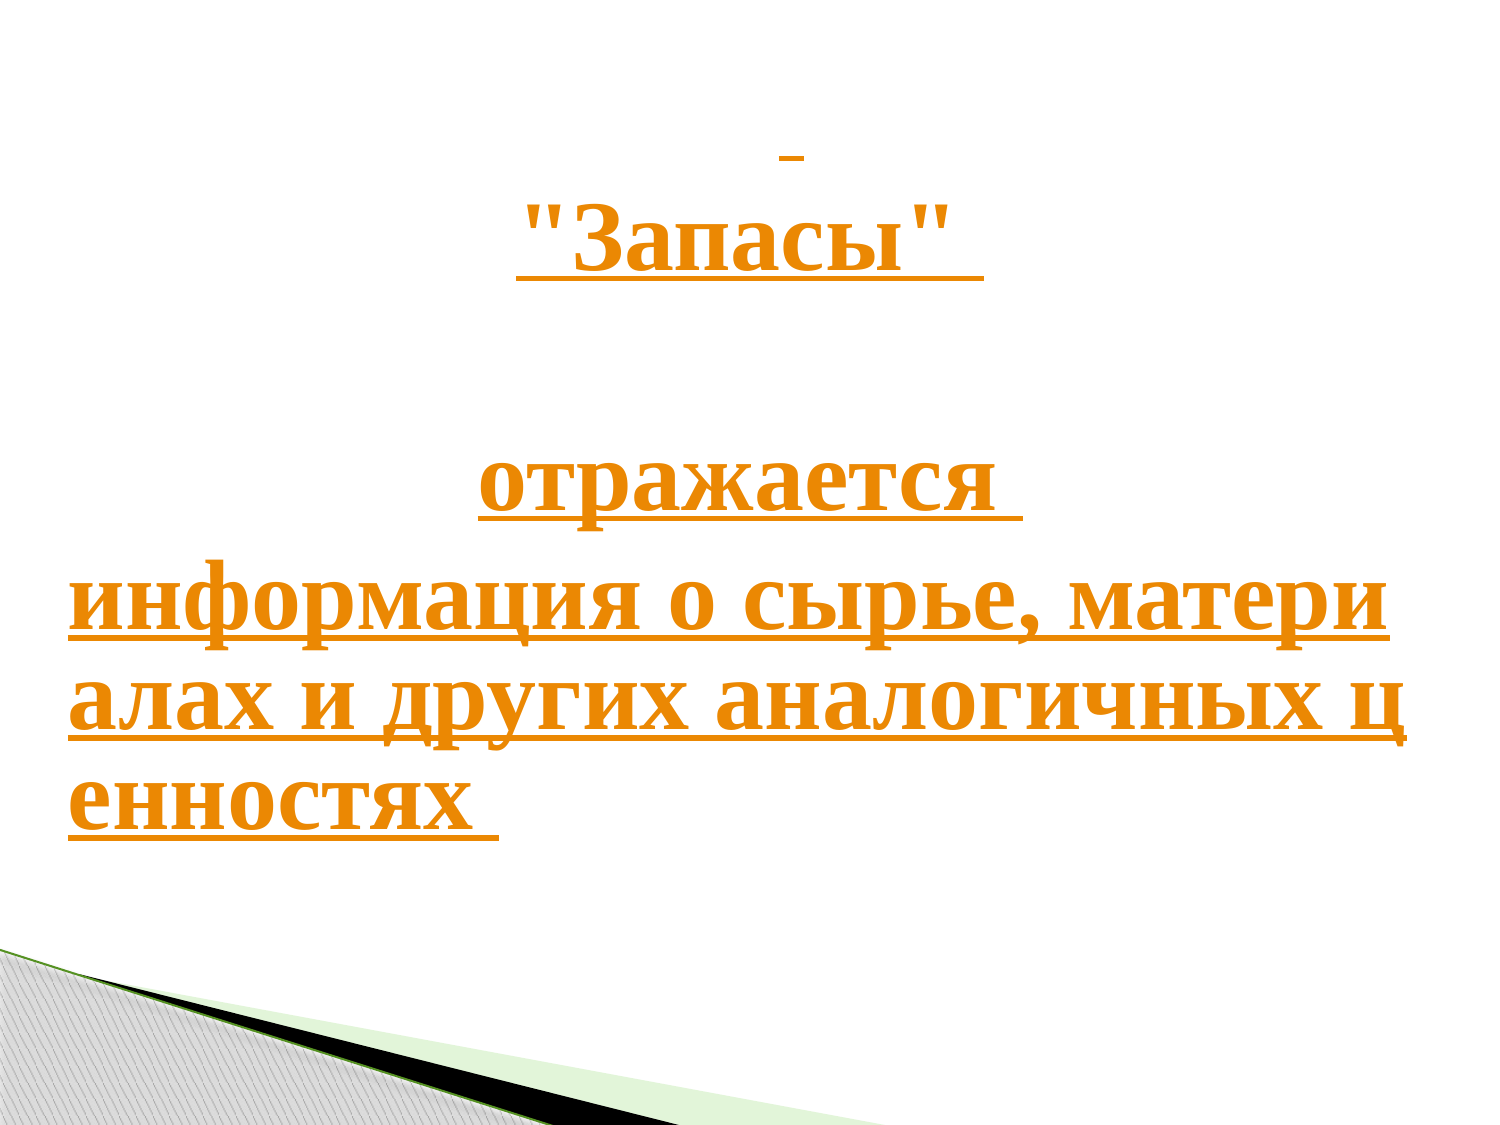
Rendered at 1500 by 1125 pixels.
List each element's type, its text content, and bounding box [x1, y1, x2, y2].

text_box "Запасы" отражается информация о сырье, материалах и других аналогичных ценностях [53, 42, 1447, 658]
